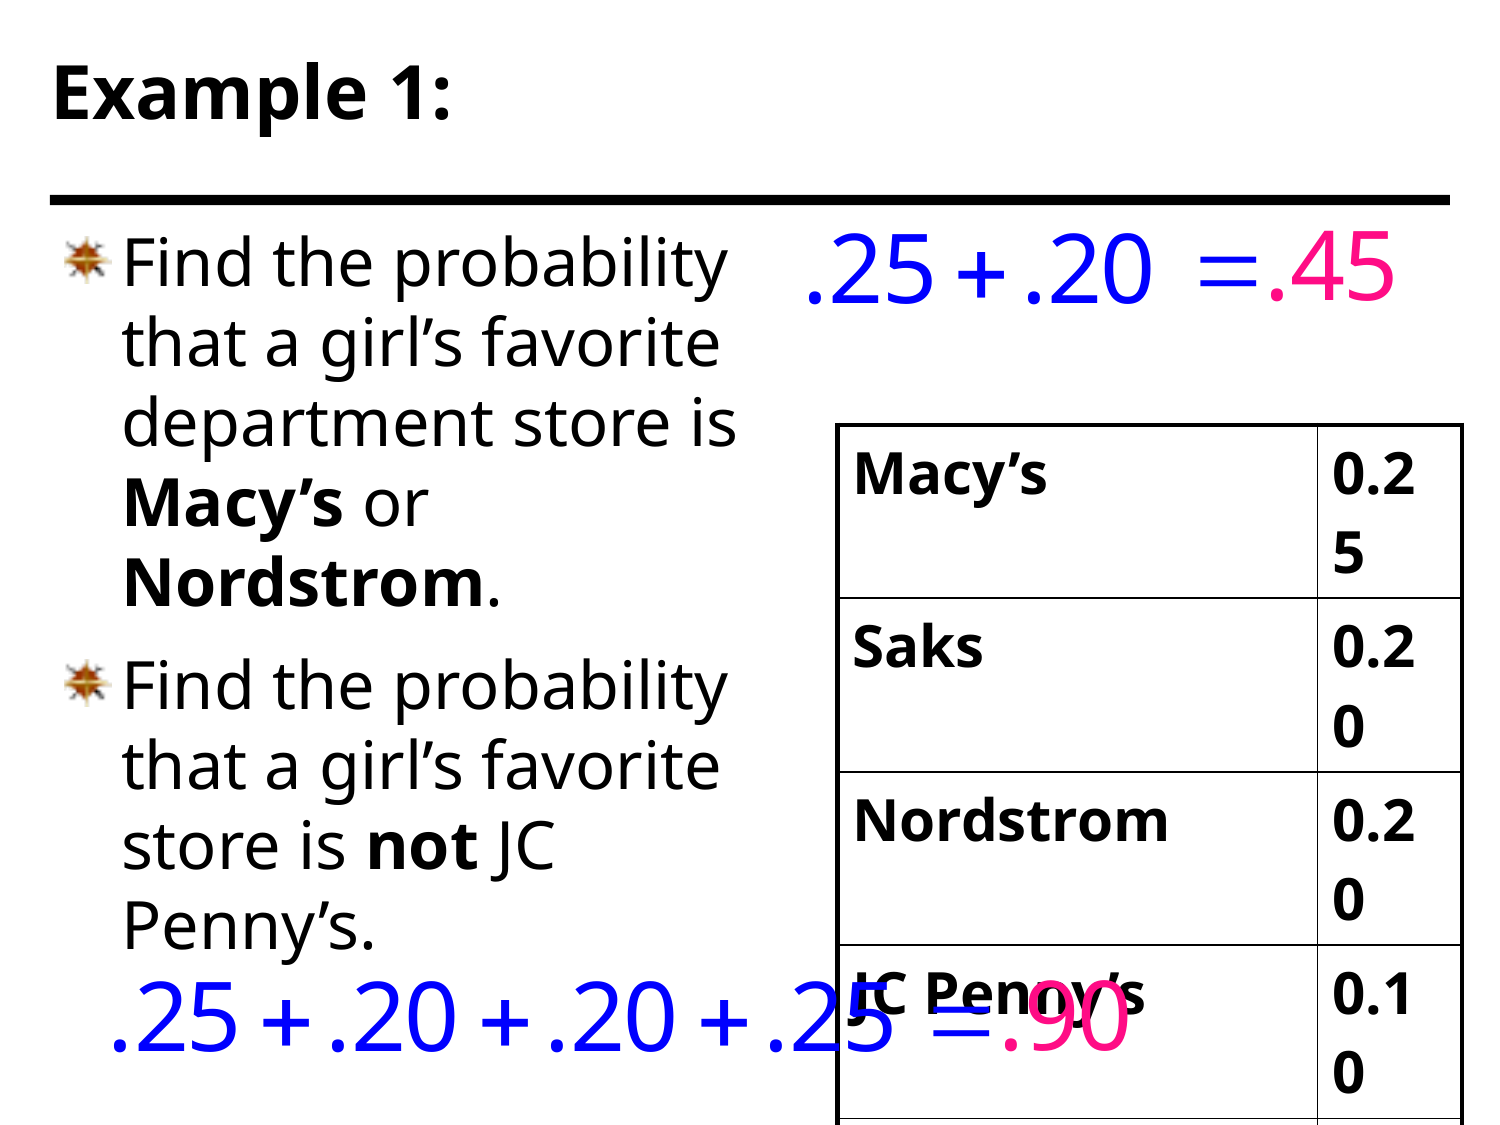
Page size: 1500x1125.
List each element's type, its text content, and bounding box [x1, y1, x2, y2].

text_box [908, 962, 1150, 1076]
table_header 0.25 [1318, 427, 1460, 597]
table_cell Saks [840, 599, 1317, 771]
table_cell 0.20 [1318, 599, 1460, 771]
table_cell Nordstrom [840, 773, 1317, 944]
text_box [794, 214, 1170, 328]
table_cell Bloomingdale’s [840, 1119, 1317, 1125]
text_box Example 1: [35, 37, 1467, 204]
table_cell 0.25 [1318, 1119, 1460, 1125]
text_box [99, 962, 906, 1076]
text_box Find the probability that a girl’s favorite department store is Macy’s or Nordstrom. Find the probability that a girl’s favorite store is not JC Penny’s. [49, 212, 800, 738]
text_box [1174, 212, 1409, 326]
table_header Macy’s [840, 427, 1317, 597]
table_cell 0.10 [1318, 946, 1460, 1118]
picture [64, 236, 112, 284]
table_cell JC Penny’s [840, 946, 1317, 1118]
table_cell 0.20 [1318, 773, 1460, 944]
picture [64, 659, 112, 707]
